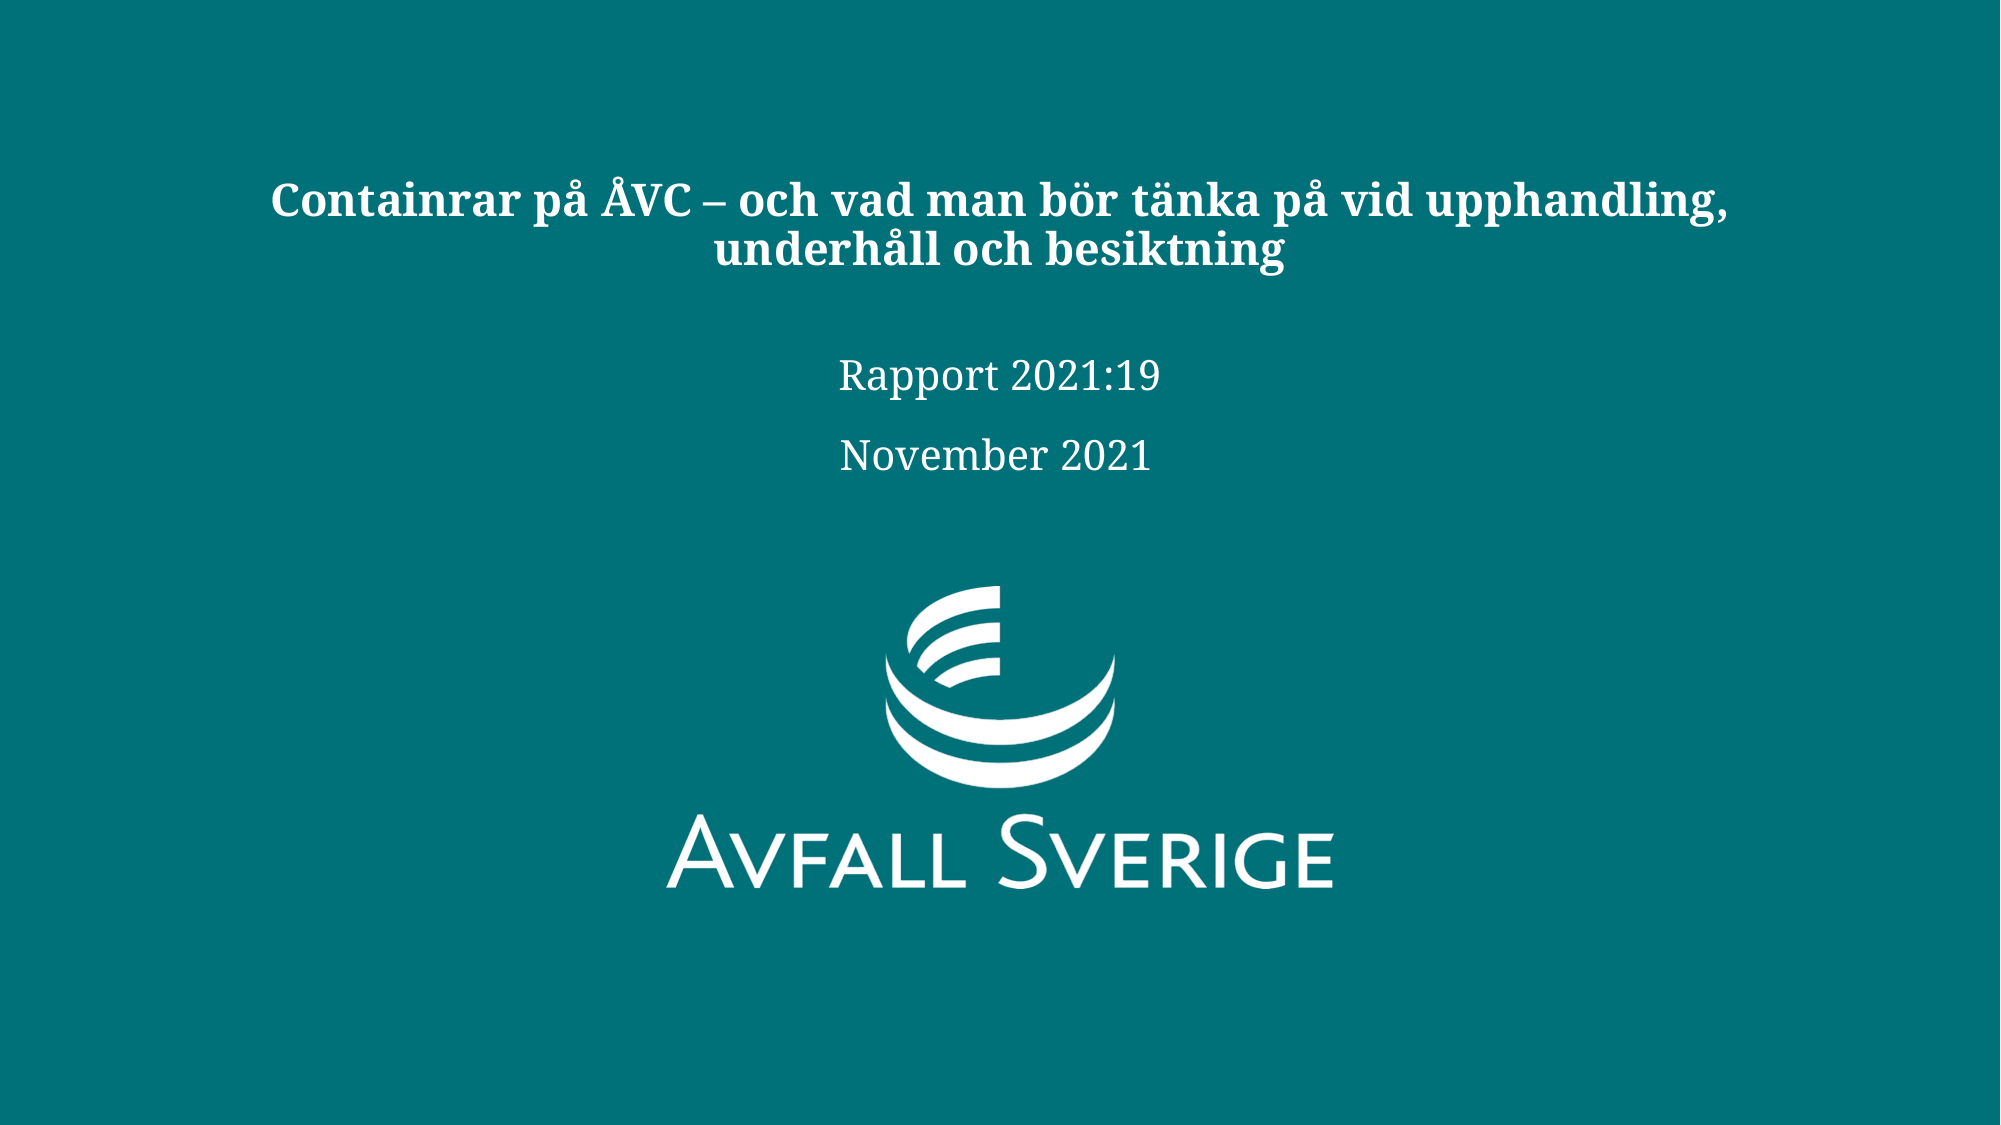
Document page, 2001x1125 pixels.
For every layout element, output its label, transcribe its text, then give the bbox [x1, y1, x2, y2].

text_box November 2021 [246, 427, 1747, 493]
picture [666, 586, 1334, 889]
title Containrar på ÅVC – och vad man bör tänka på vid upphandling, underhåll och besiktning [137, 170, 1863, 283]
subtitle Rapport 2021:19 [249, 346, 1750, 412]
